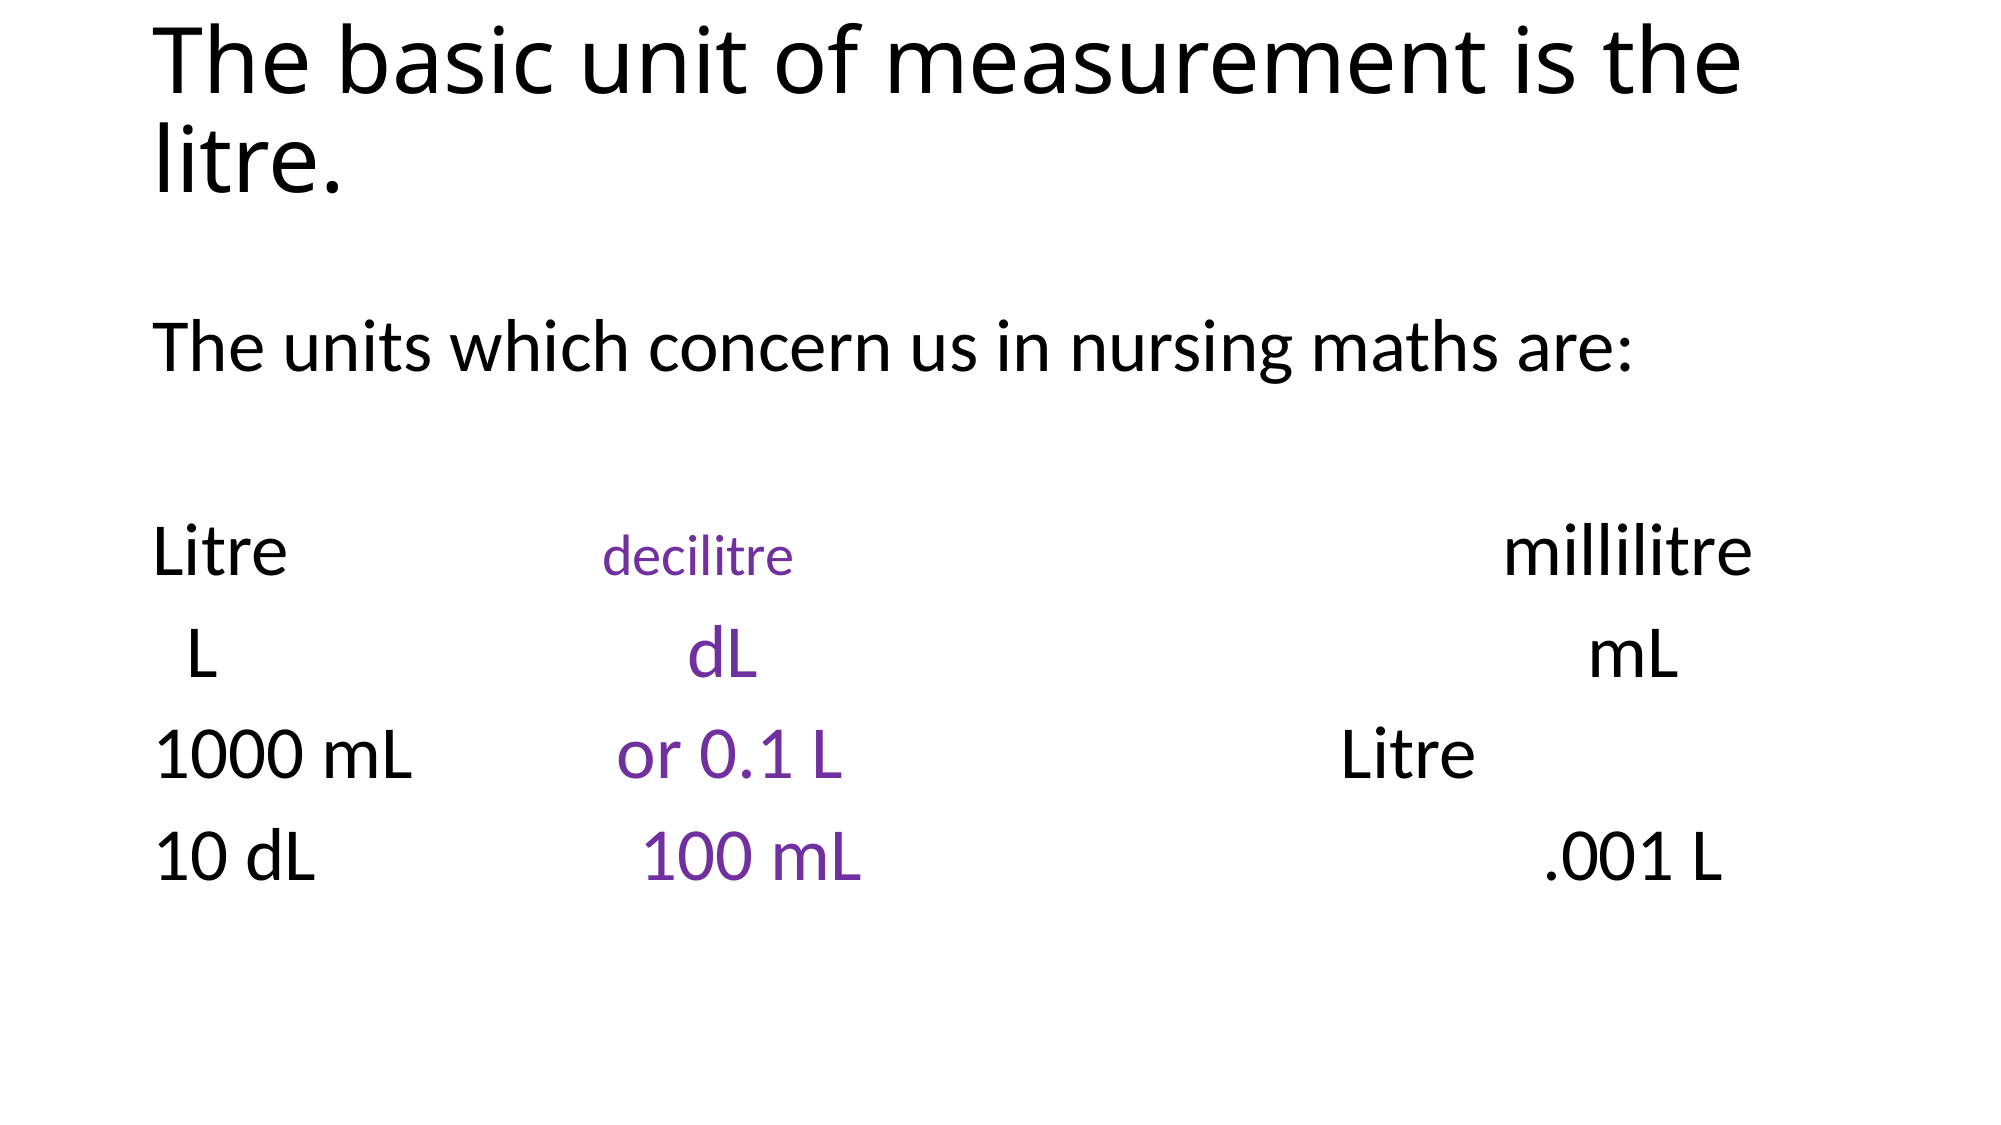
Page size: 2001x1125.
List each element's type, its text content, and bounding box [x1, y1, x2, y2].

title The basic unit of measurement is the litre. [137, 59, 1863, 278]
